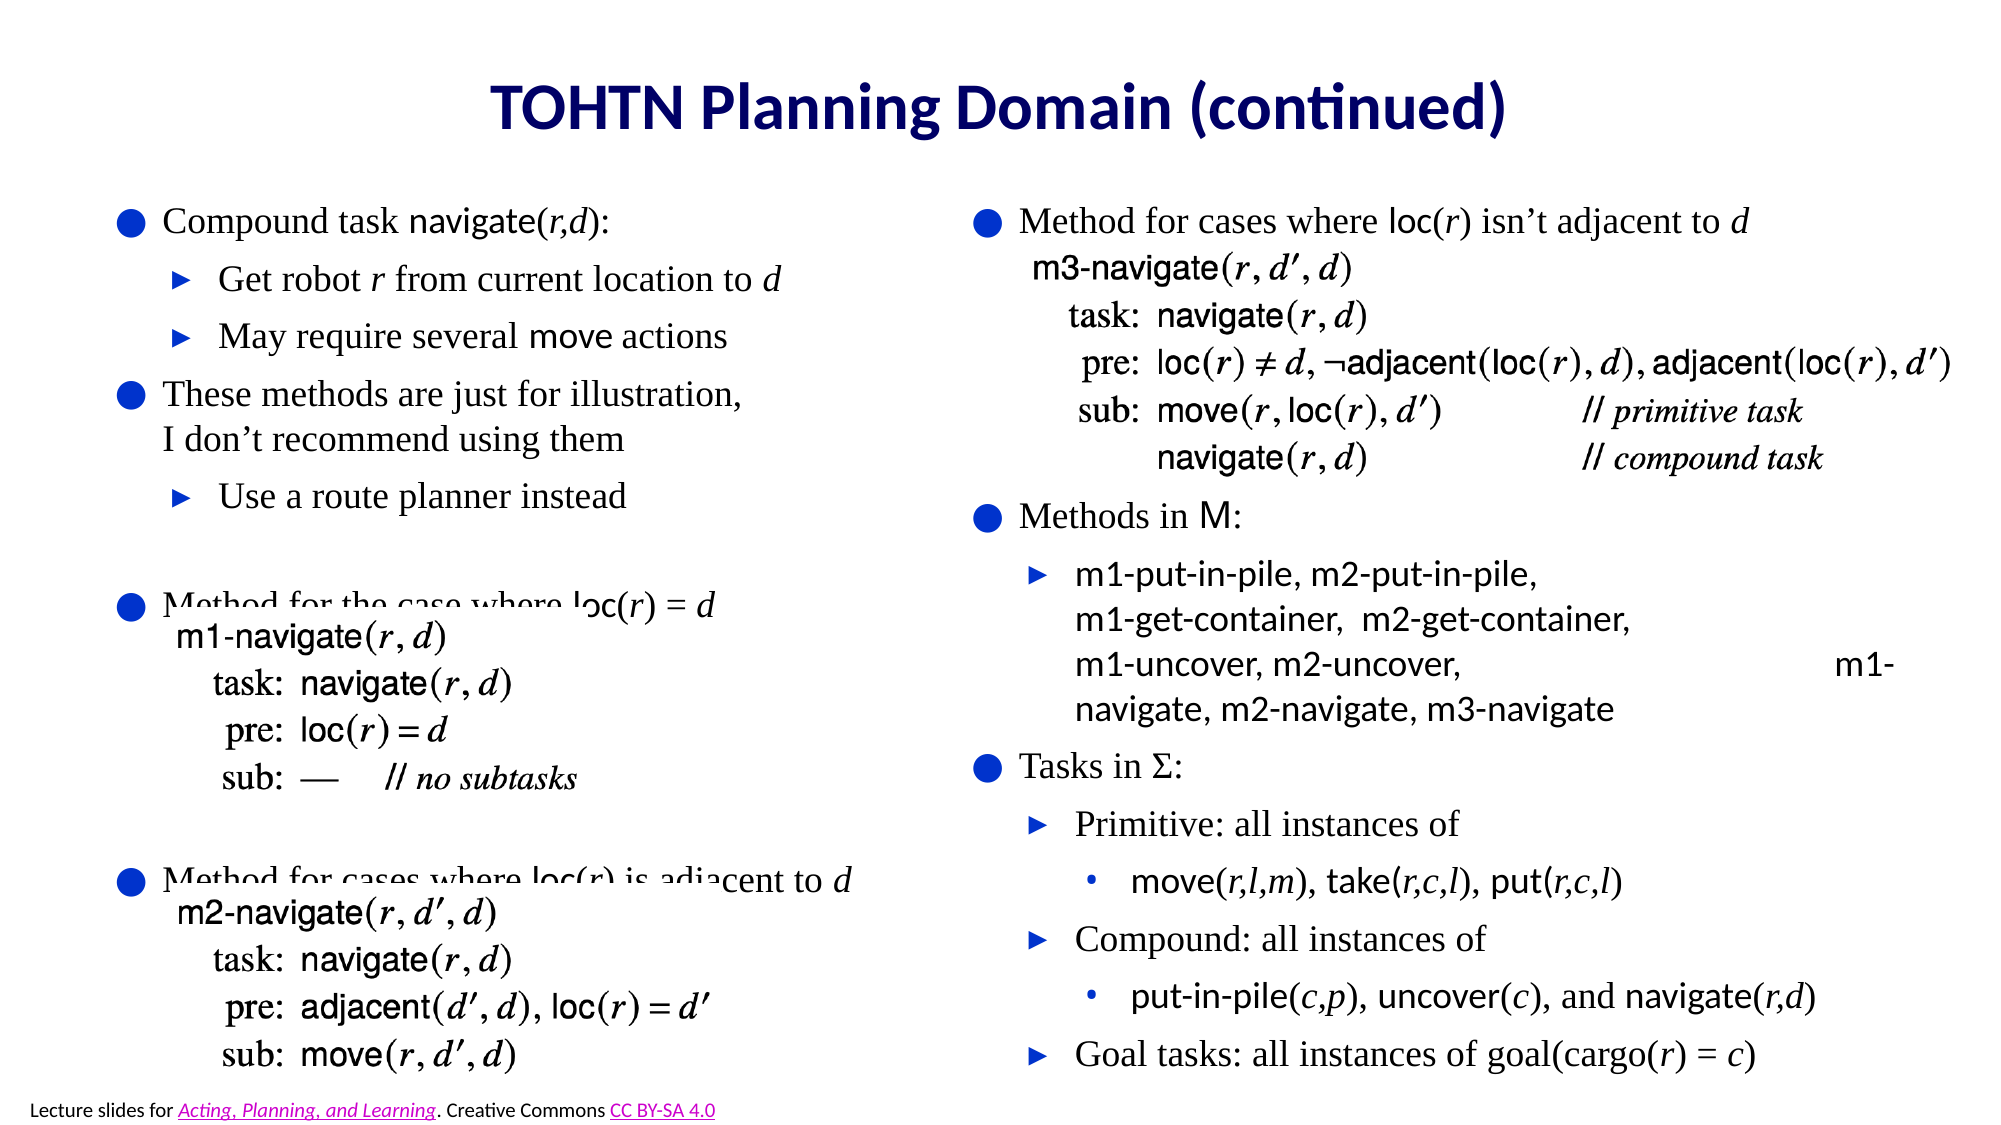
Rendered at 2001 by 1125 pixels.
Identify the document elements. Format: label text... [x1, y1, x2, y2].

picture [169, 883, 721, 1080]
picture [169, 606, 588, 800]
picture [1027, 246, 1958, 482]
list Compound task navigate(r,d): Get robot r from current location to d May require several move actions These methods are just for illustration, I don’t recommend using them Use a route planner instead Method for the case where loc(r) = d Method for cases where loc(r) is adjacent to d [99, 188, 915, 1057]
title TOHTN Planning Domain (continued) [32, 16, 1968, 151]
list Method for cases where loc(r) isn’t adjacent to d Methods in M: m1-put-in-pile, m2-put-in-pile, m1-get-container, m2-get-container, m1-uncover, m2-uncover, m1-navigate, m2-navigate, m3-navigate Tasks in Σ: Primitive: all instances of move(r,l,m), take(r,c,l), put(r,c,l) Compound: all instances of put-in-pile(c,p), uncover(c), and navigate(r,d) Goal tasks: all instances of goal(cargo(r) = c) [955, 188, 1919, 1093]
